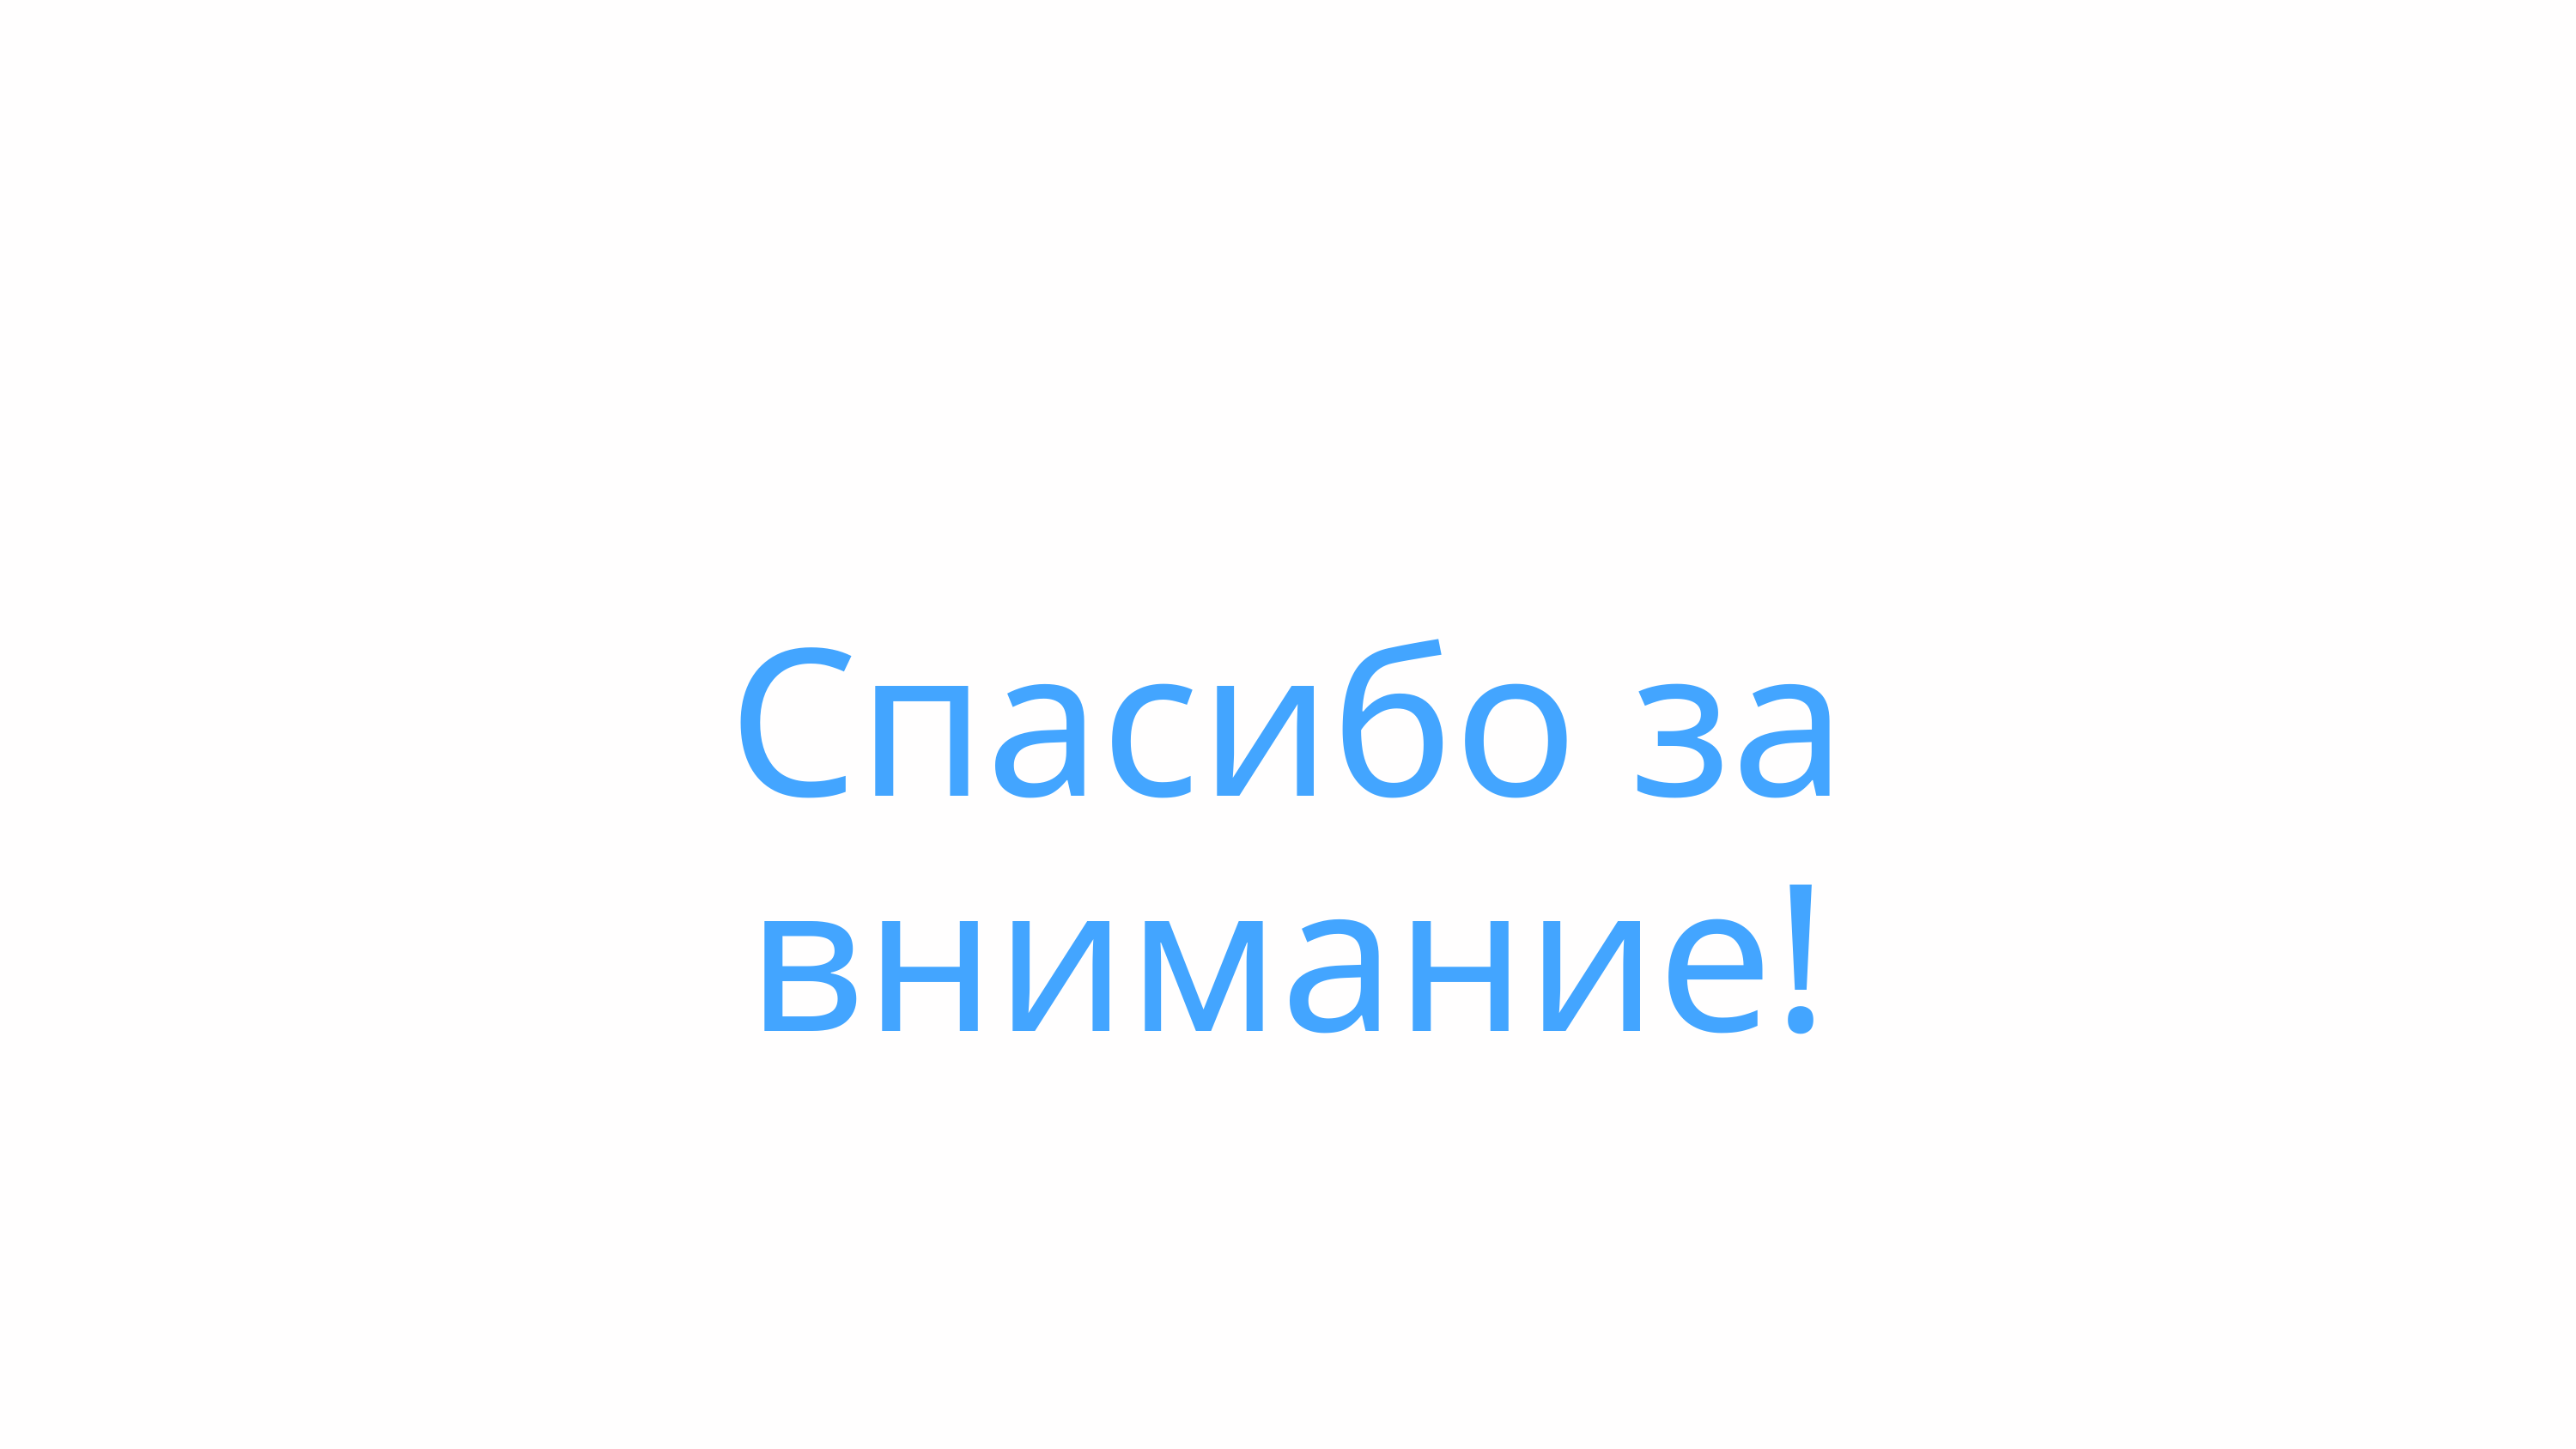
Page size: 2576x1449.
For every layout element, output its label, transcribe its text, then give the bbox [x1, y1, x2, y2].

text_box Спасибо за внимание! [224, 601, 2352, 1073]
